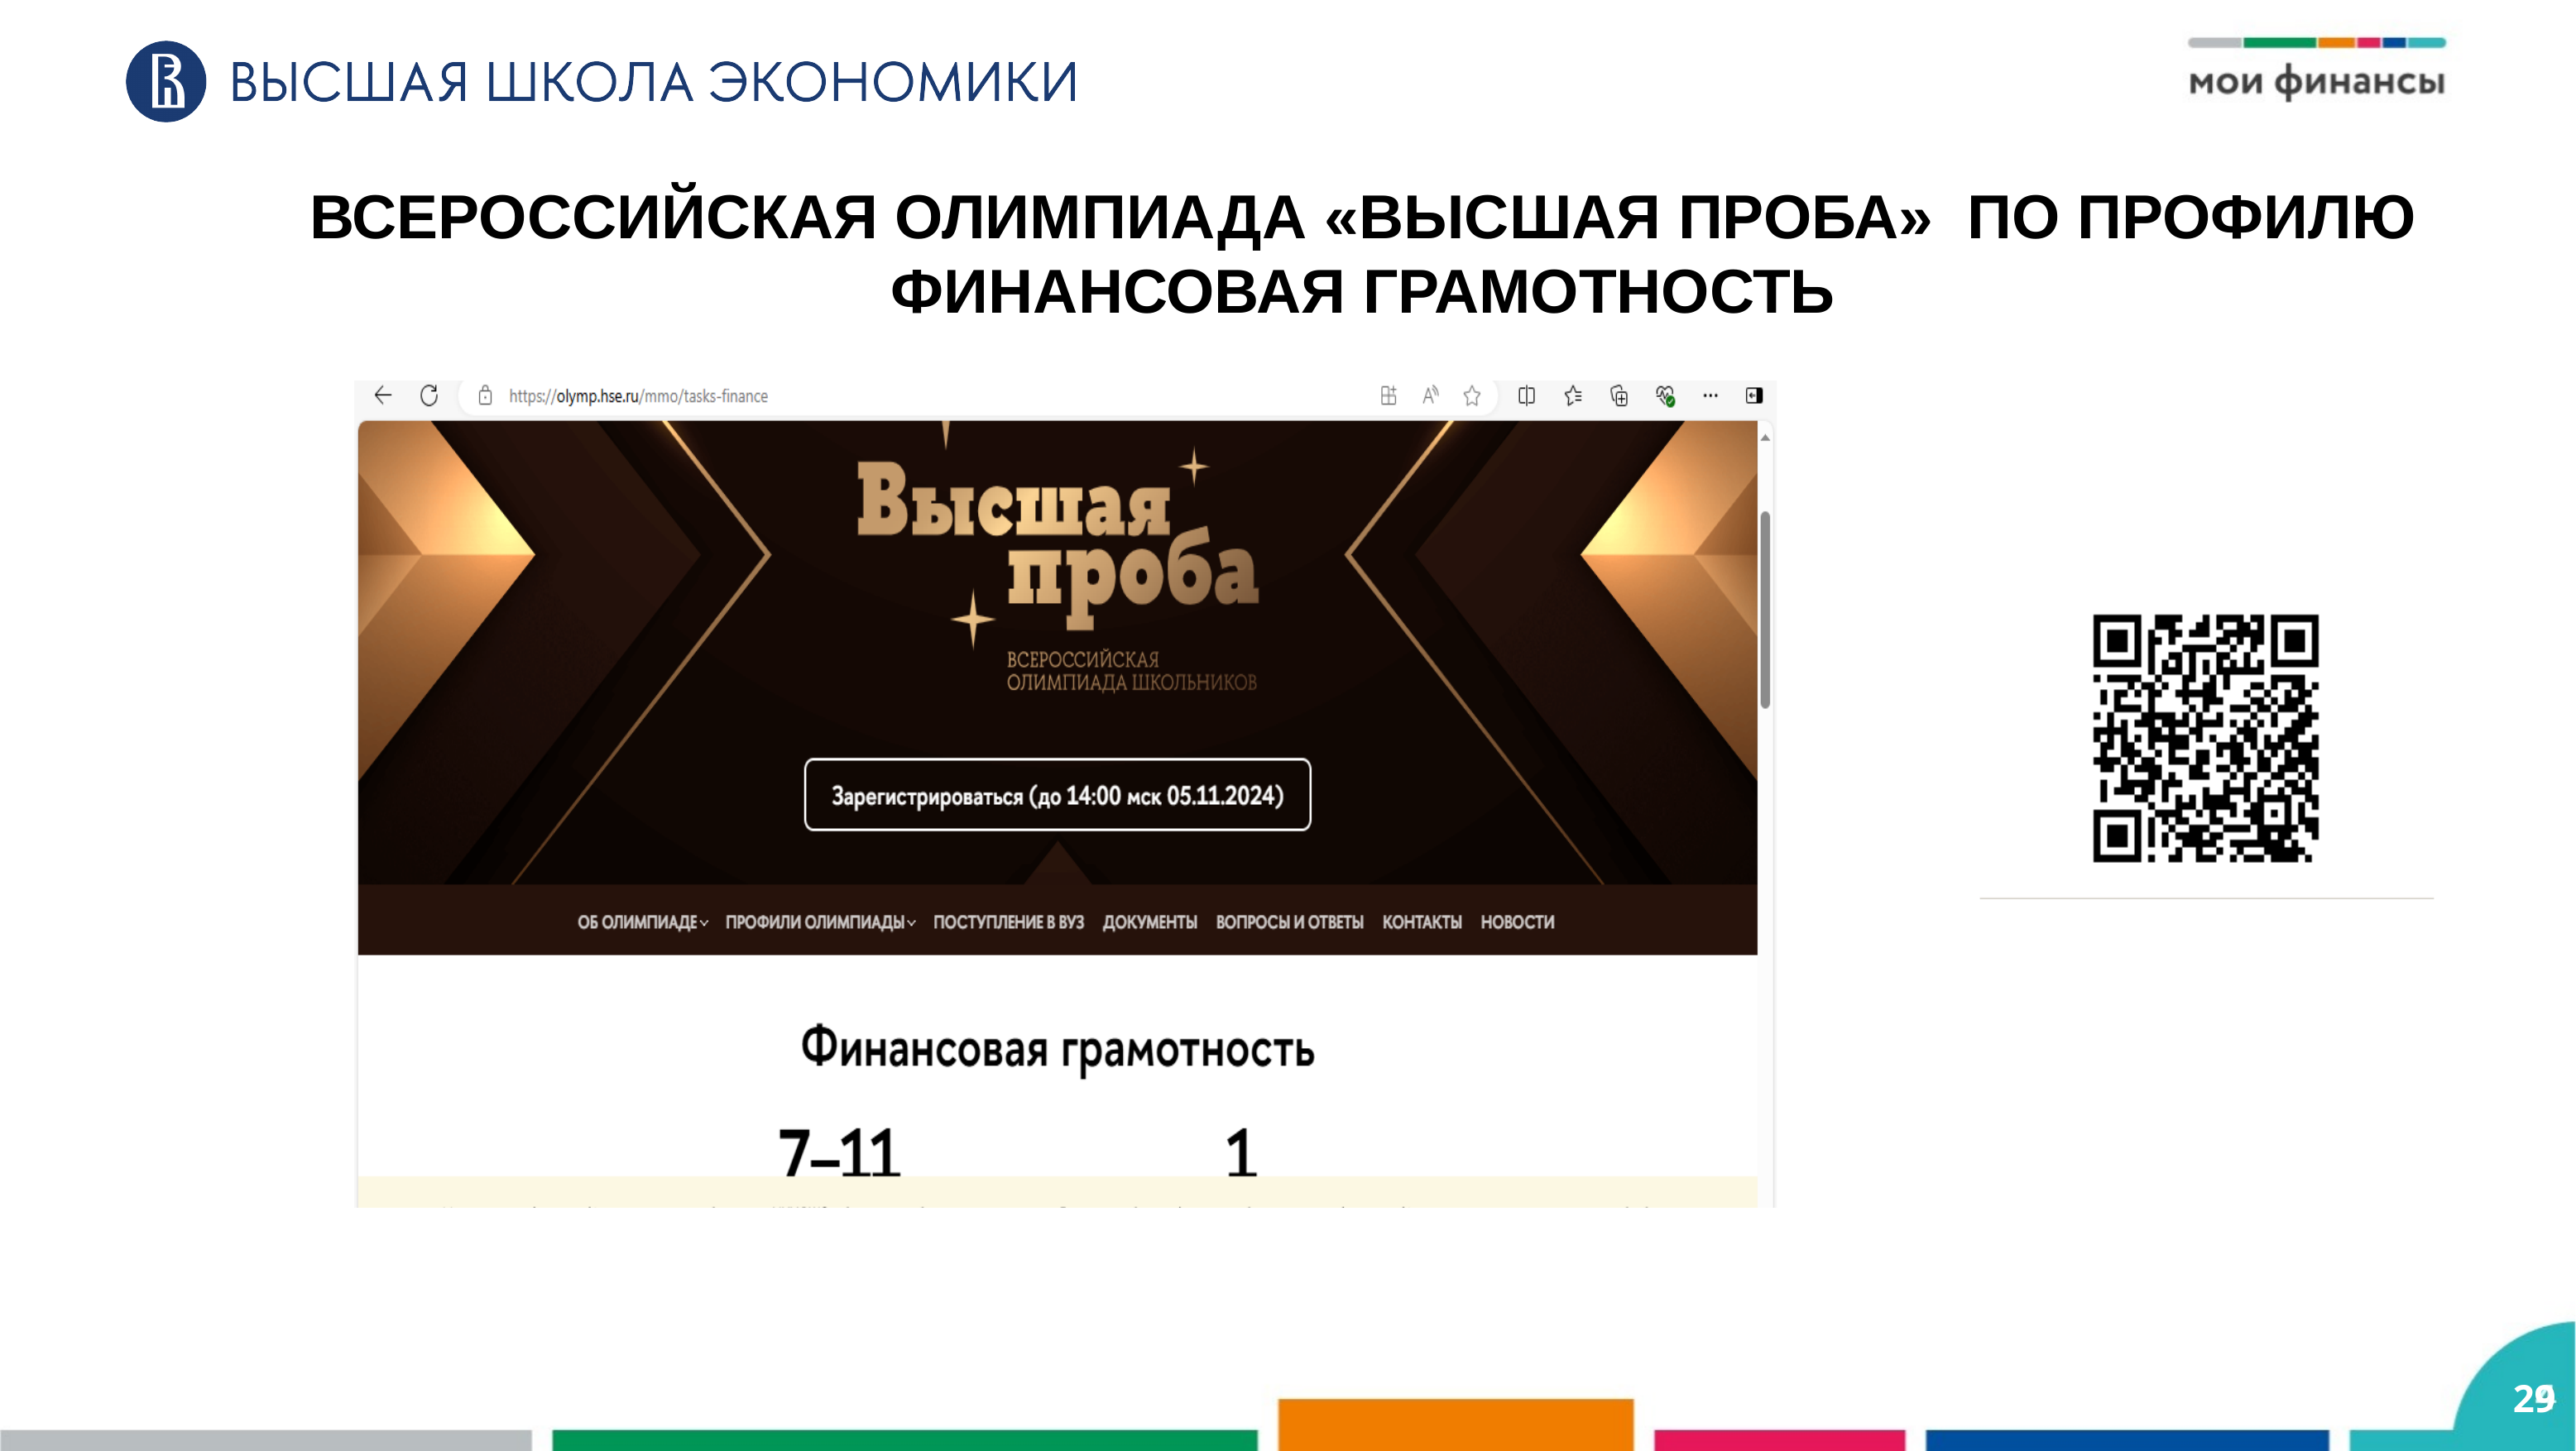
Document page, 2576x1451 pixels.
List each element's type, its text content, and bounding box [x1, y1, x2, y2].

text_box ВСЕРОССИЙСКАЯ ОЛИМПИАДА «ВЫСШАЯ ПРОБА» ПО ПРОФИЛЮ ФИНАНСОВАЯ ГРАМОТНОСТЬ [151, 166, 2576, 336]
picture [0, 0, 2576, 1451]
slide_number 29 [2470, 1365, 2576, 1430]
